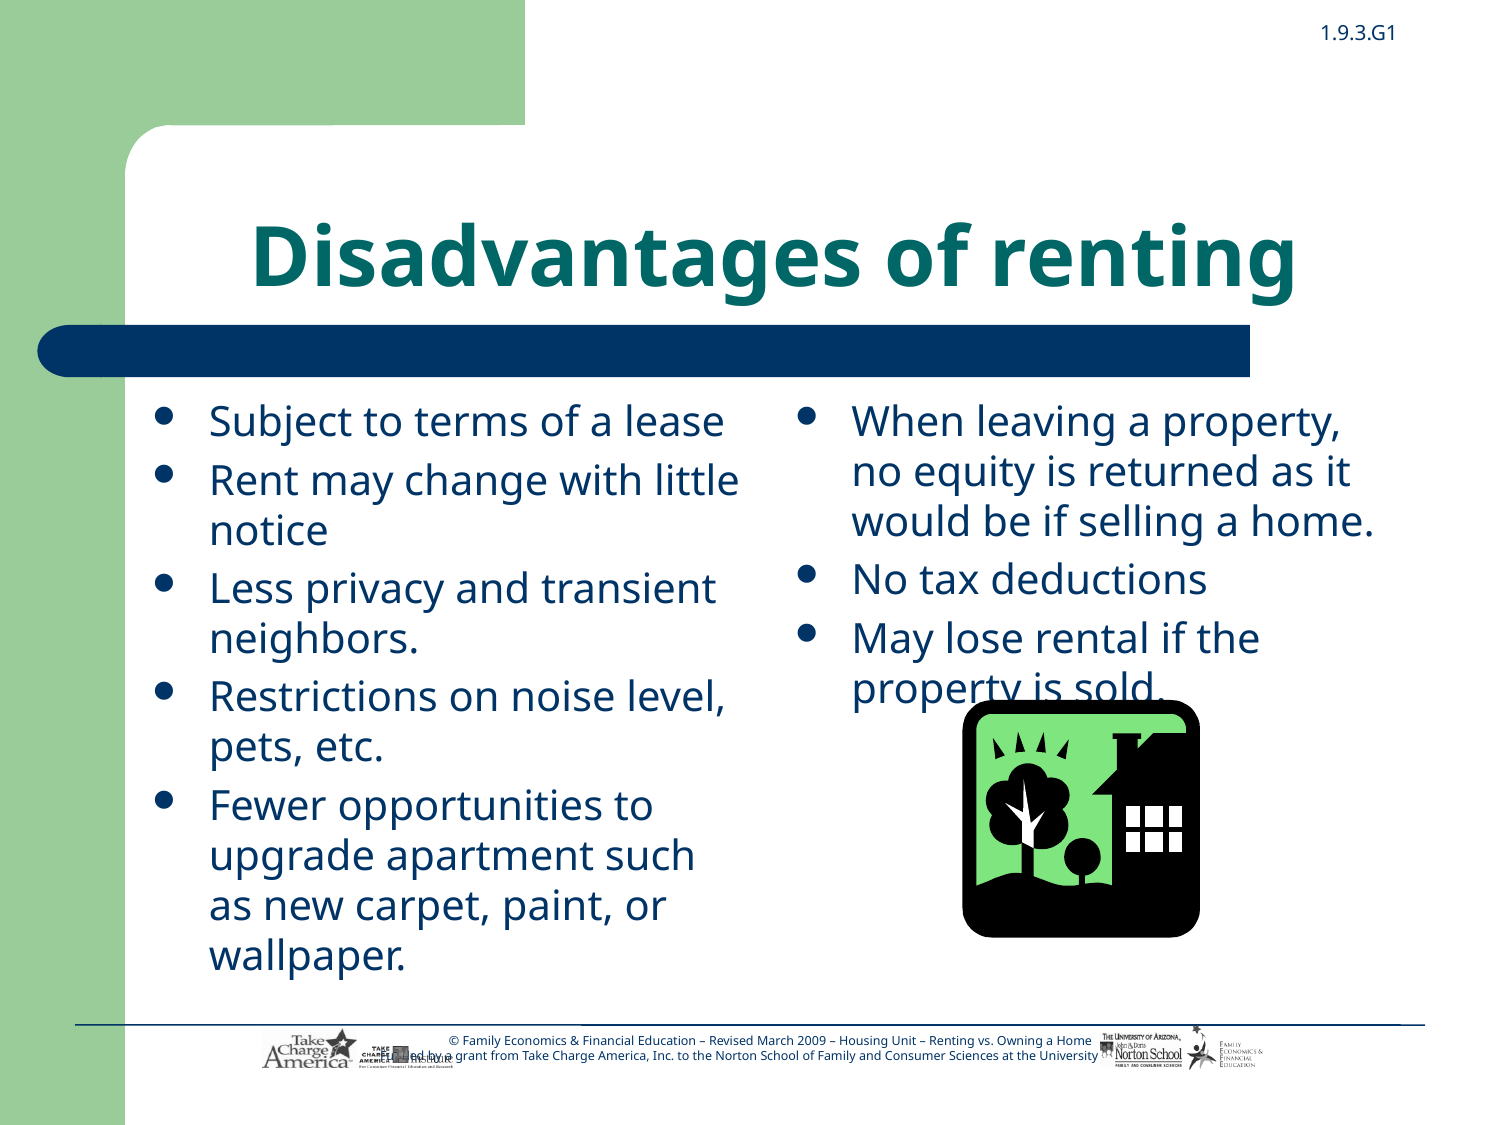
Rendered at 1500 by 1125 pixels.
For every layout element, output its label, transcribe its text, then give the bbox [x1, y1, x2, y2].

title Disadvantages of renting [125, 125, 1425, 313]
picture [962, 699, 1201, 938]
list When leaving a property, no equity is returned as it would be if selling a home. No tax deductions May lose rental if the property is sold. [780, 387, 1400, 999]
picture [1100, 1032, 1182, 1067]
list Subject to terms of a lease Rent may change with little notice Less privacy and transient neighbors. Restrictions on noise level, pets, etc. Fewer opportunities to upgrade apartment such as new carpet, paint, or wallpaper. [137, 387, 757, 999]
